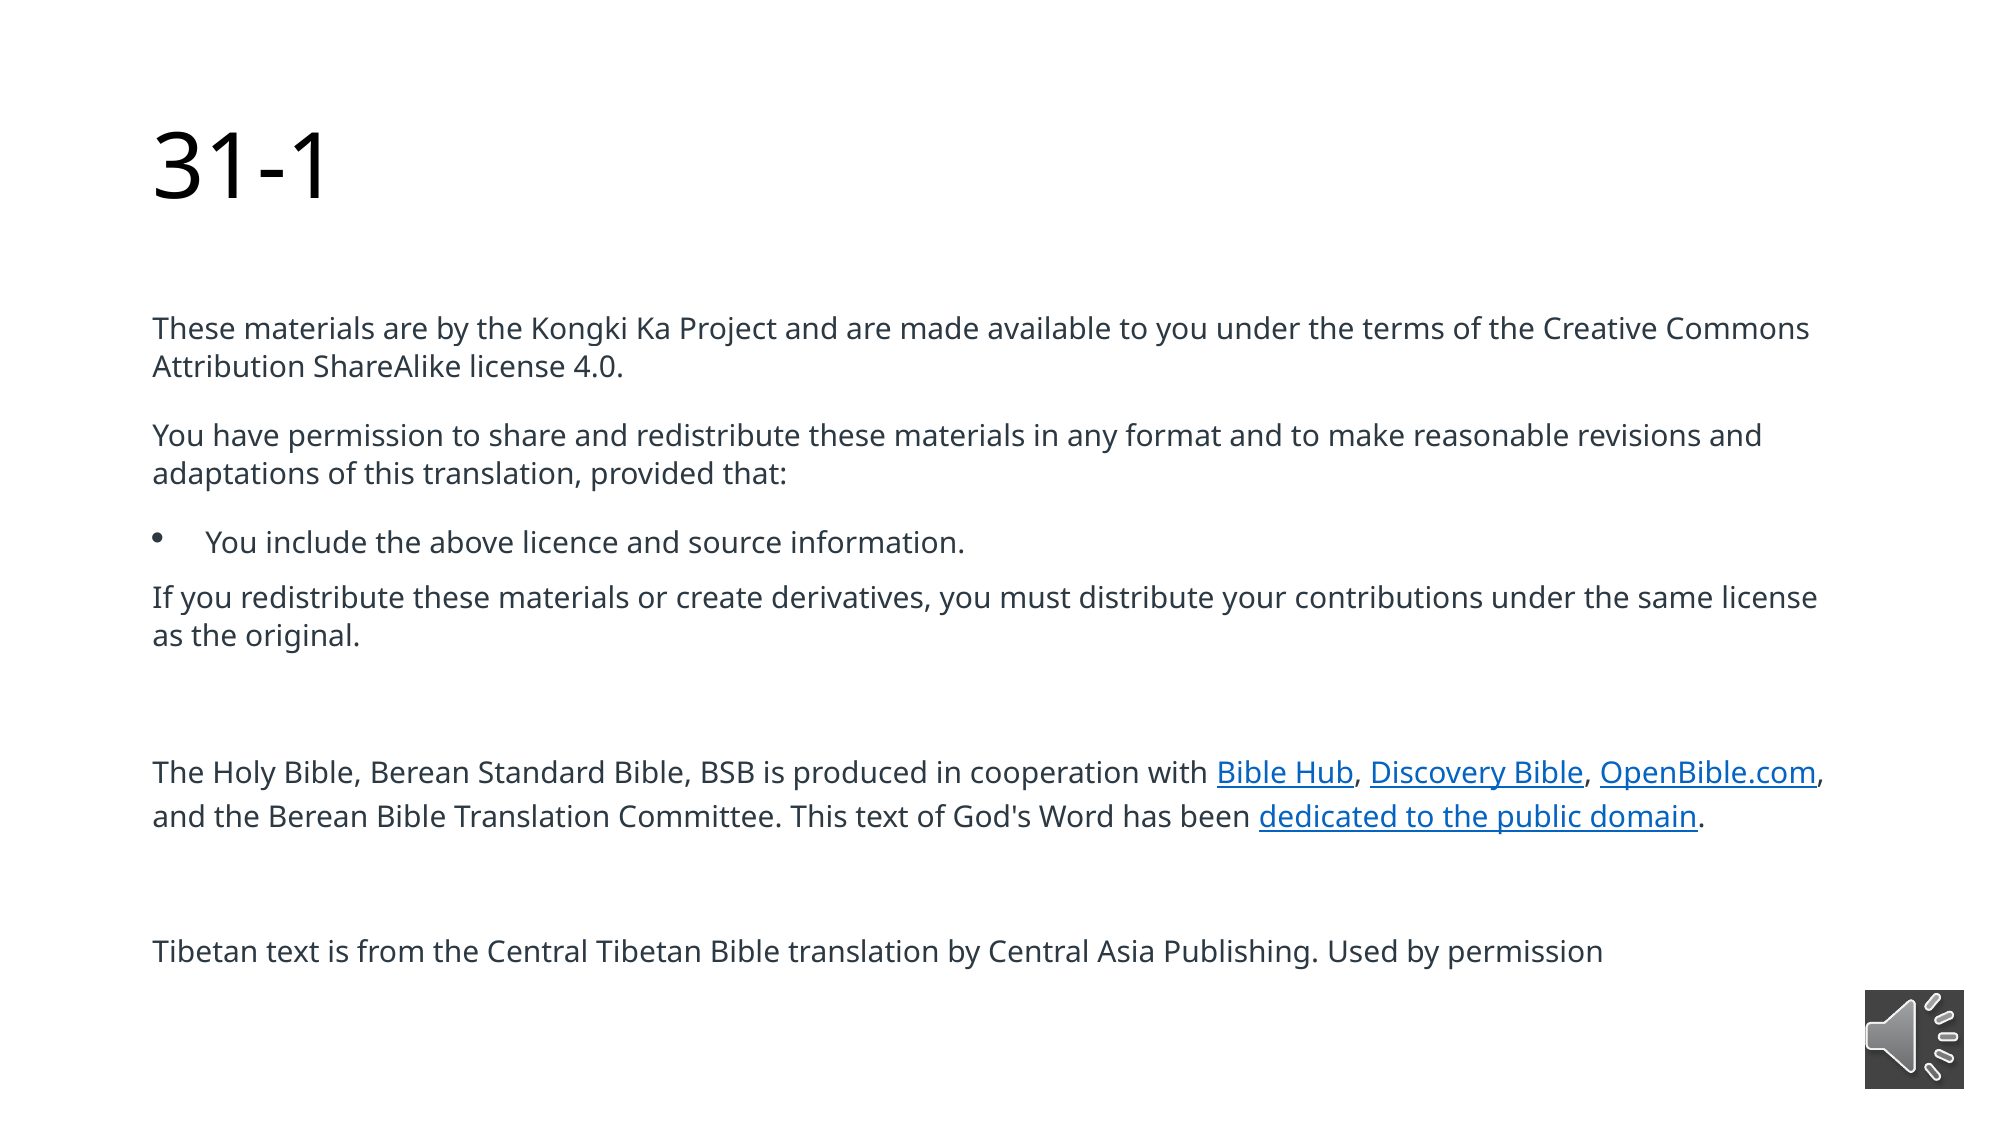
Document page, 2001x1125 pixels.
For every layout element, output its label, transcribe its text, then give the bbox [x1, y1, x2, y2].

title 31-1 [137, 59, 1863, 278]
list These materials are by the Kongki Ka Project and are made available to you under the terms of the Creative Commons Attribution ShareAlike license 4.0. You have permission to share and redistribute these materials in any format and to make reasonable revisions and adaptations of this translation, provided that: You include the above licence and source information. If you redistribute these materials or create derivatives, you must distribute your contributions under the same license as the original. The Holy Bible, Berean Standard Bible, BSB is produced in cooperation with Bible Hub, Discovery Bible, OpenBible.com, and the Berean Bible Translation Committee. This text of God's Word has been dedicated to the public domain. Tibetan text is from the Central Tibetan Bible translation by Central Asia Publishing. Used by permission [137, 299, 1863, 1014]
picture [1864, 989, 1965, 1090]
